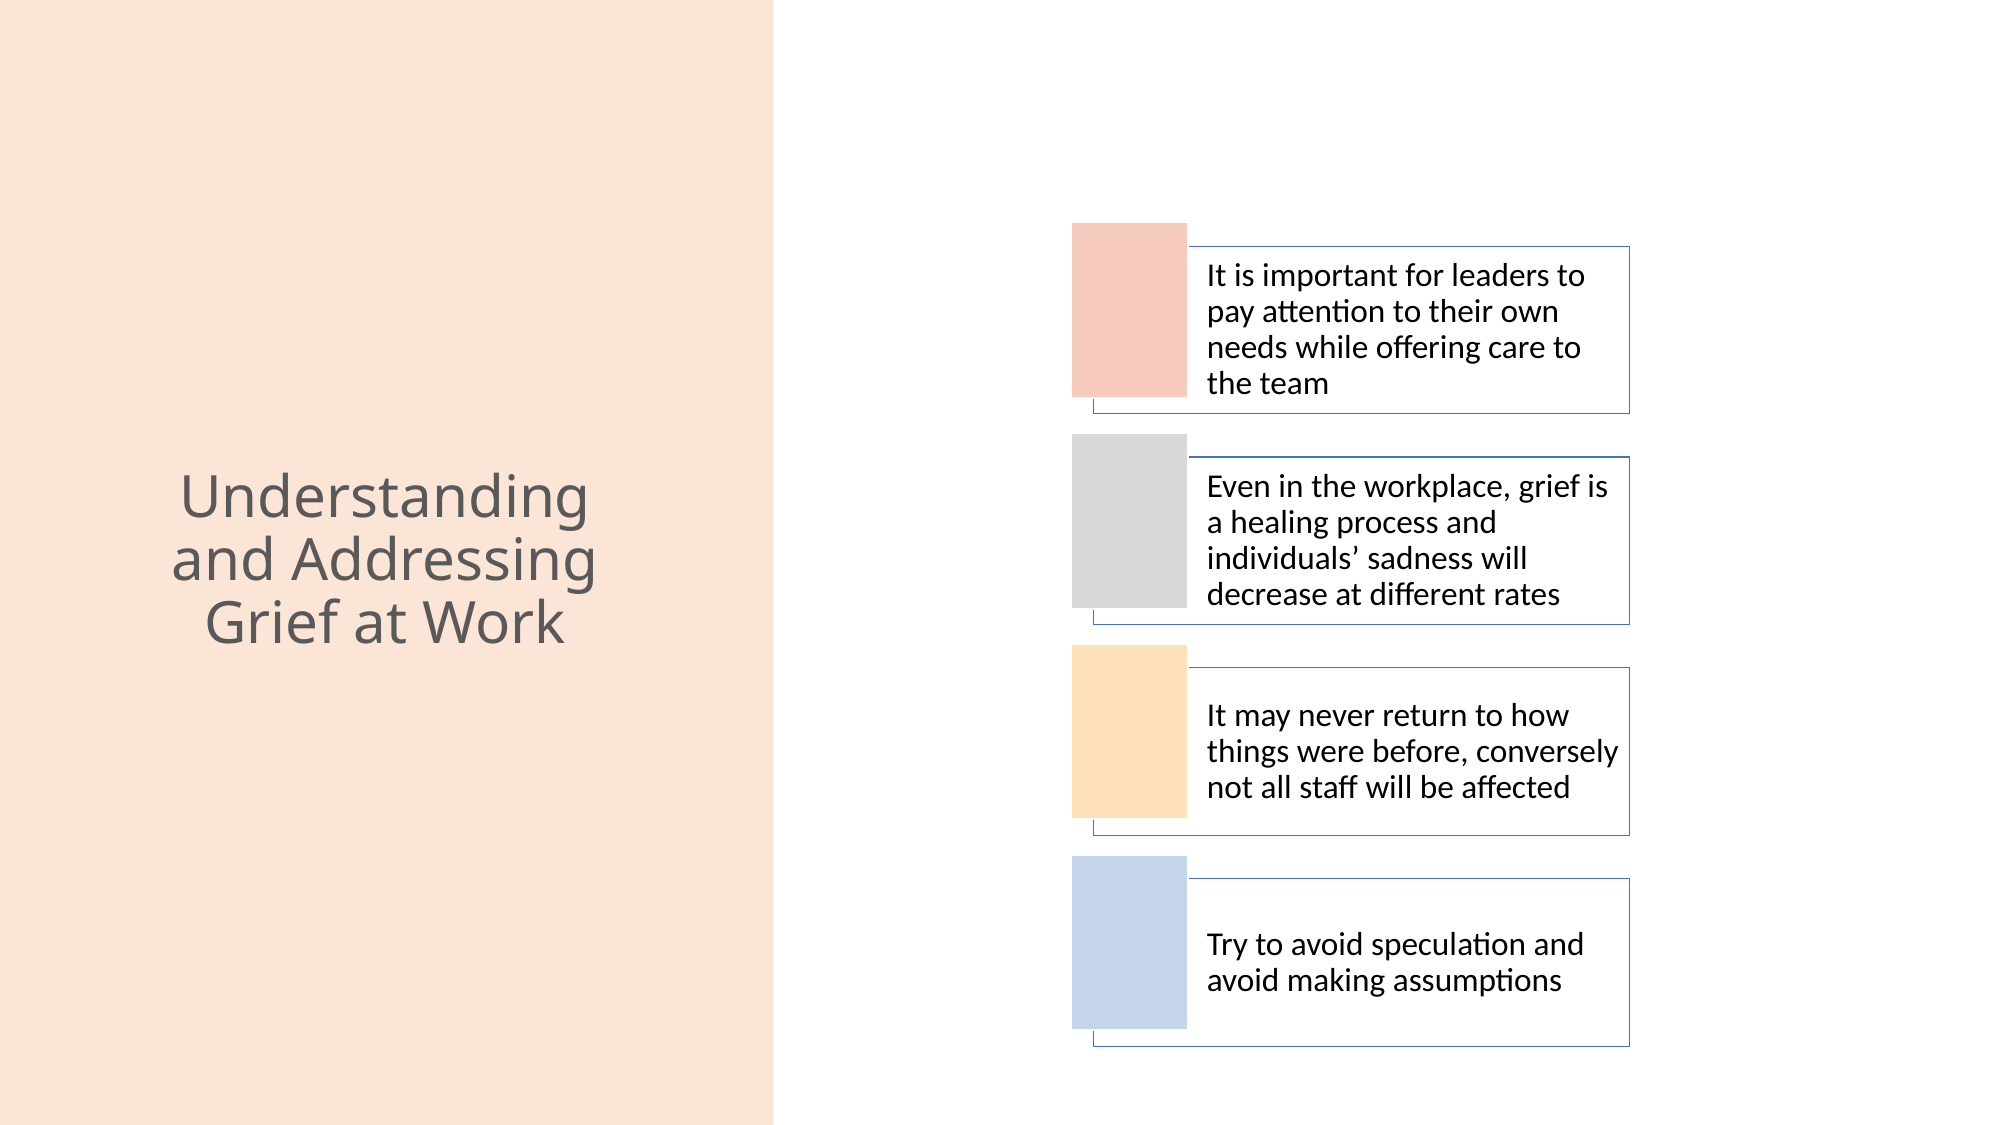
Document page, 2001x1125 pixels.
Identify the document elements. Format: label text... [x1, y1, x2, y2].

text_box [0, 0, 774, 1125]
text_box [774, 0, 2000, 1125]
title Understanding and Addressing Grief at Work [145, 142, 625, 664]
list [837, 175, 1863, 1093]
